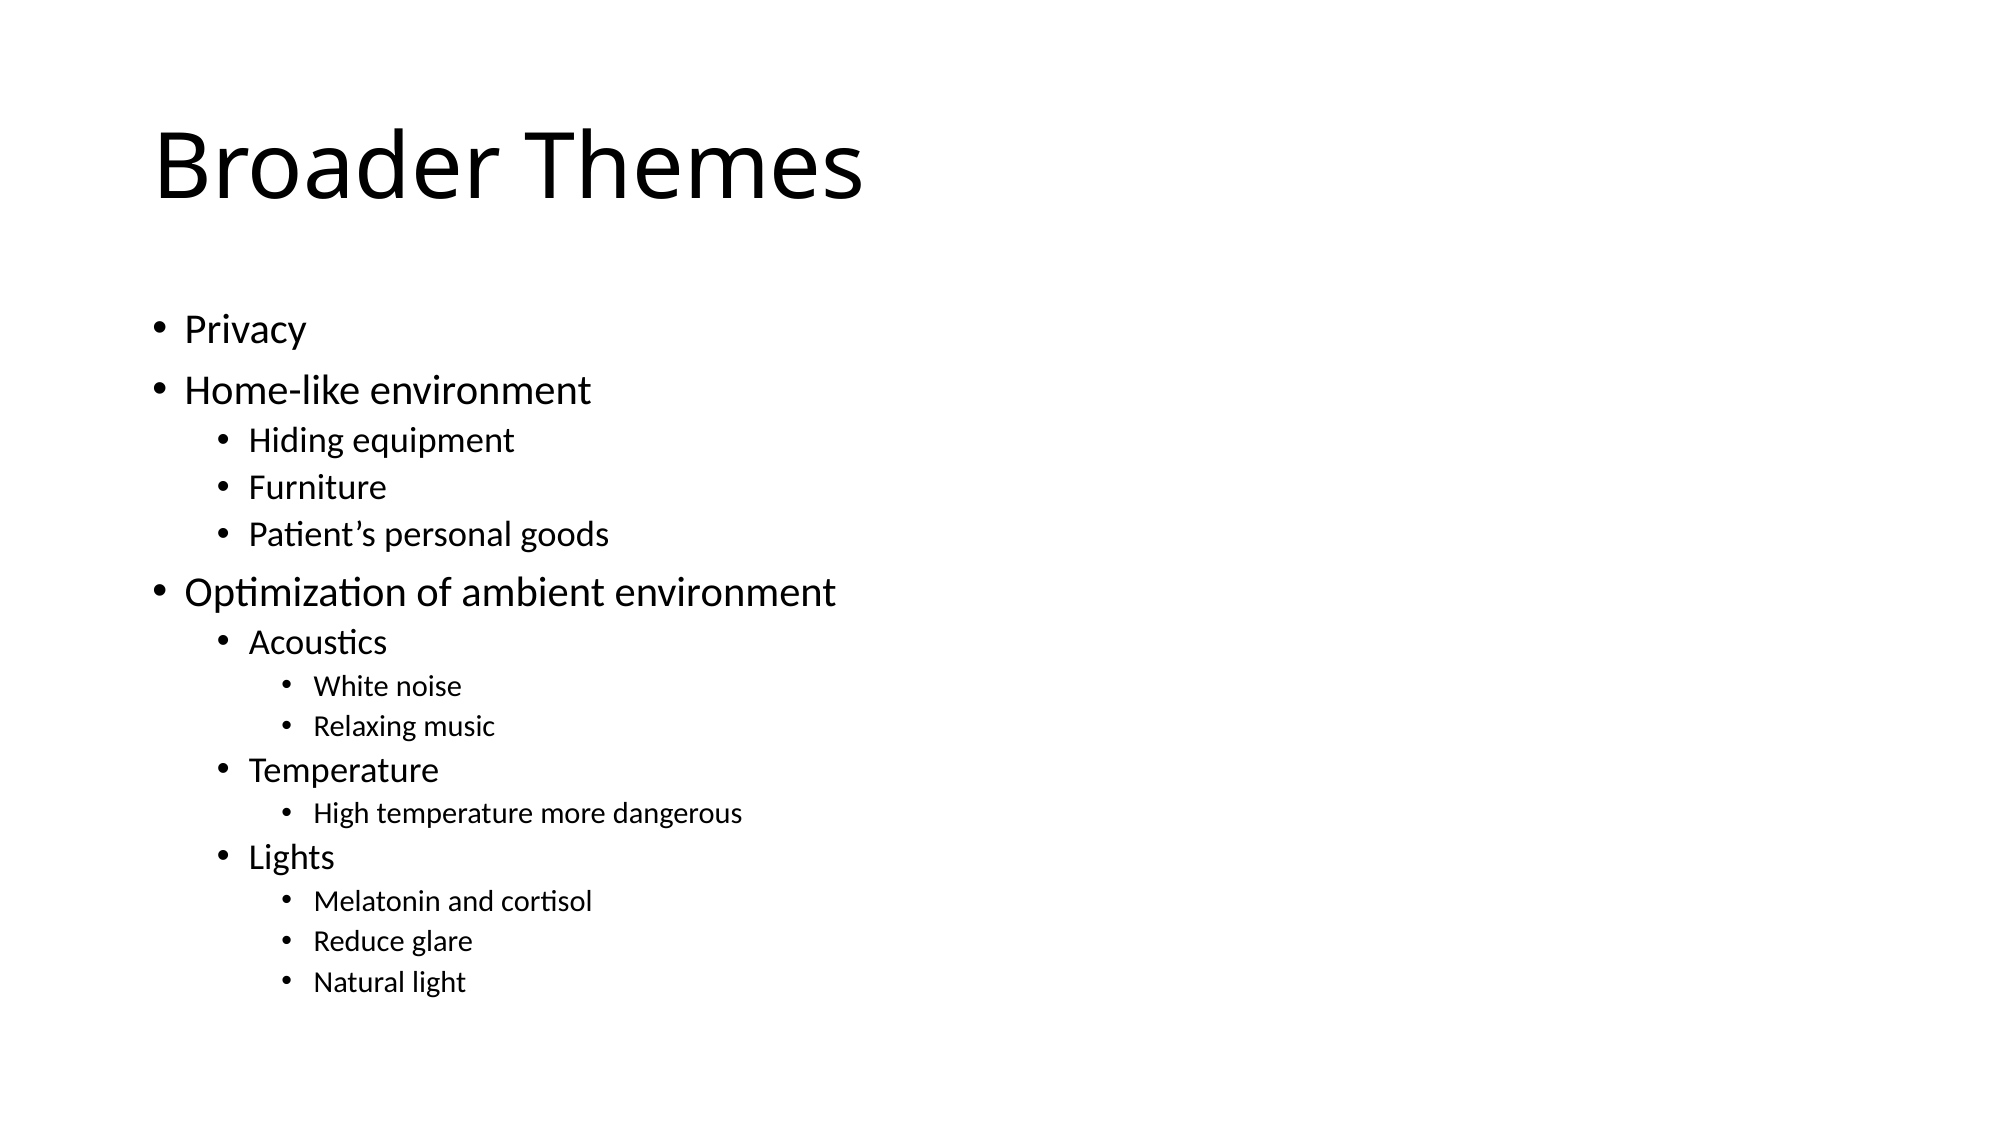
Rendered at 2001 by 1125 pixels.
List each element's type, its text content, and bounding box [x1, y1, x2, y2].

title Broader Themes [137, 59, 1863, 278]
list Privacy Home-like environment Hiding equipment Furniture Patient’s personal goods Optimization of ambient environment Acoustics White noise Relaxing music Temperature High temperature more dangerous Lights Melatonin and cortisol Reduce glare Natural light [137, 299, 1863, 1014]
